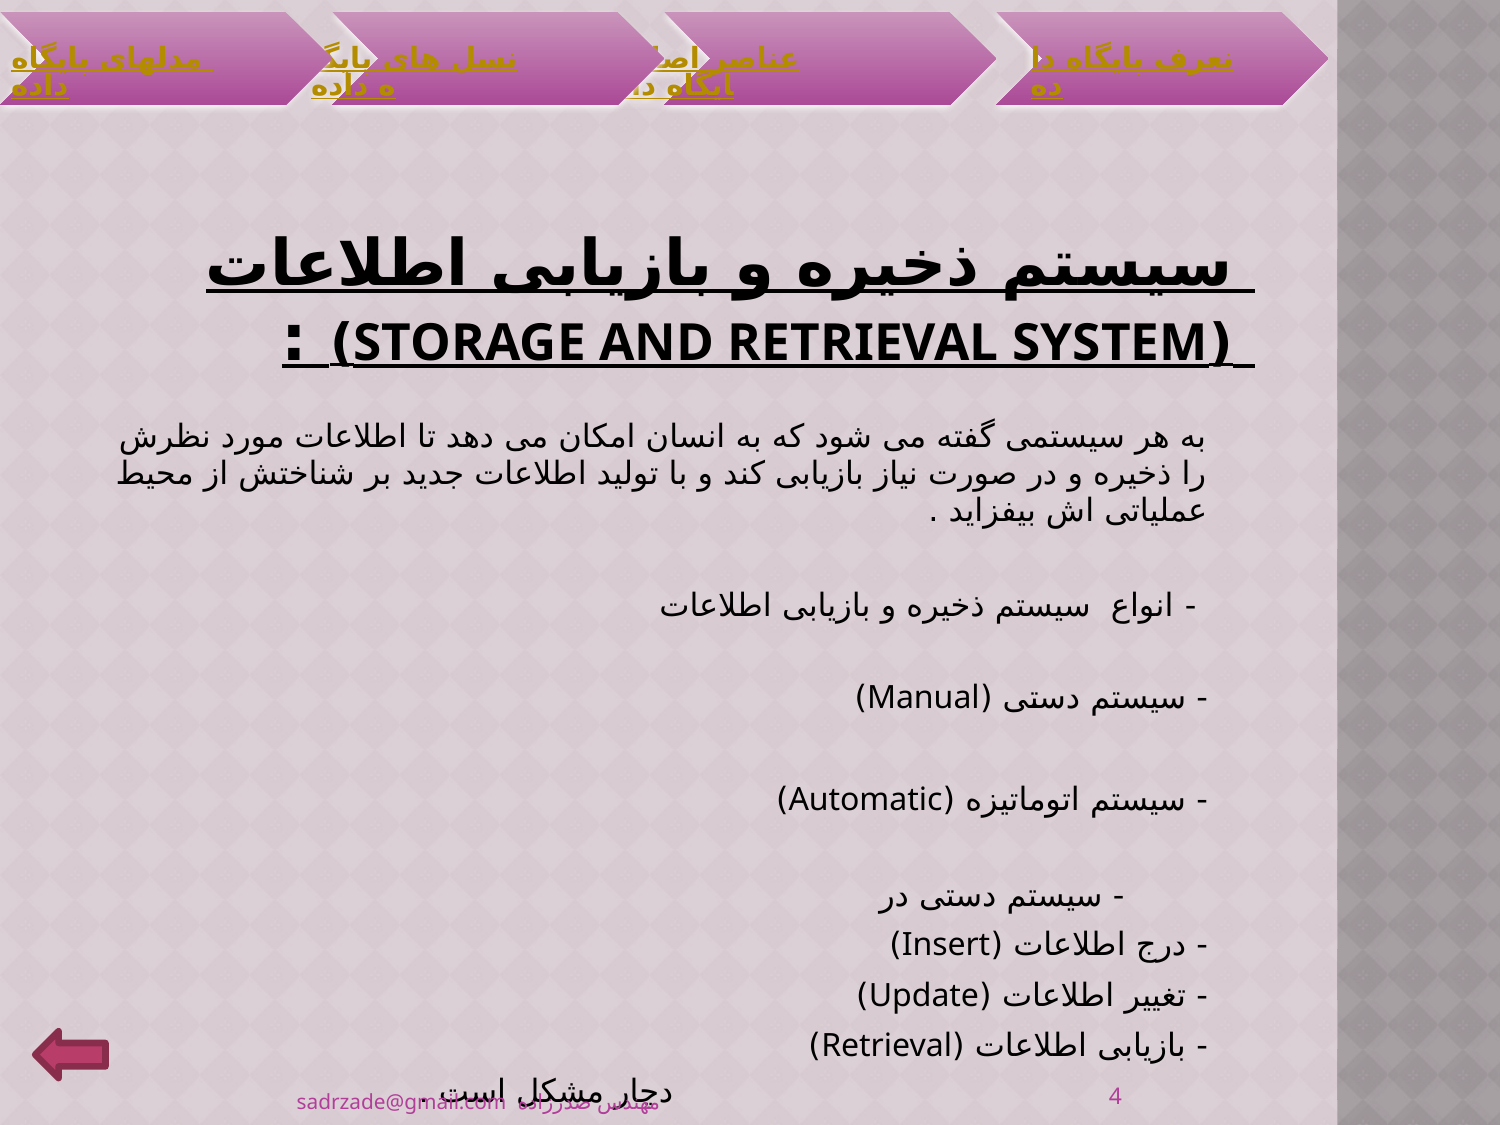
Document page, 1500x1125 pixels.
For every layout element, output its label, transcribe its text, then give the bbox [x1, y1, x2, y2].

title سیستم ذخیره و بازیابی اطلاعات (Storage and Retrieval System) : [75, 222, 1263, 375]
list به هر سیستمی گفته می شود كه به انسان امكان می دهد تا اطلاعات مورد نظرش را ذخیره و در صورت نیاز بازیابی كند و با تولید اطلاعات جدید بر شناختش از محیط عملیاتی اش بیفزاید . - انواع سیستم ذخیره و بازیابی اطلاعات - سیستم دستی (Manual) - سیستم اتوماتیزه (Automatic) - سیستم دستی در - درج اطلاعات (Insert) - تغییر اطلاعات (Update) - بازیابی اطلاعات (Retrieval) دچار مشكل است . [75, 375, 1263, 1125]
text_box [31, 1027, 109, 1082]
slide_number 4 [1025, 1075, 1122, 1113]
footer مهندس صدرزاده sadrzade@gmail.com [75, 1075, 675, 1114]
